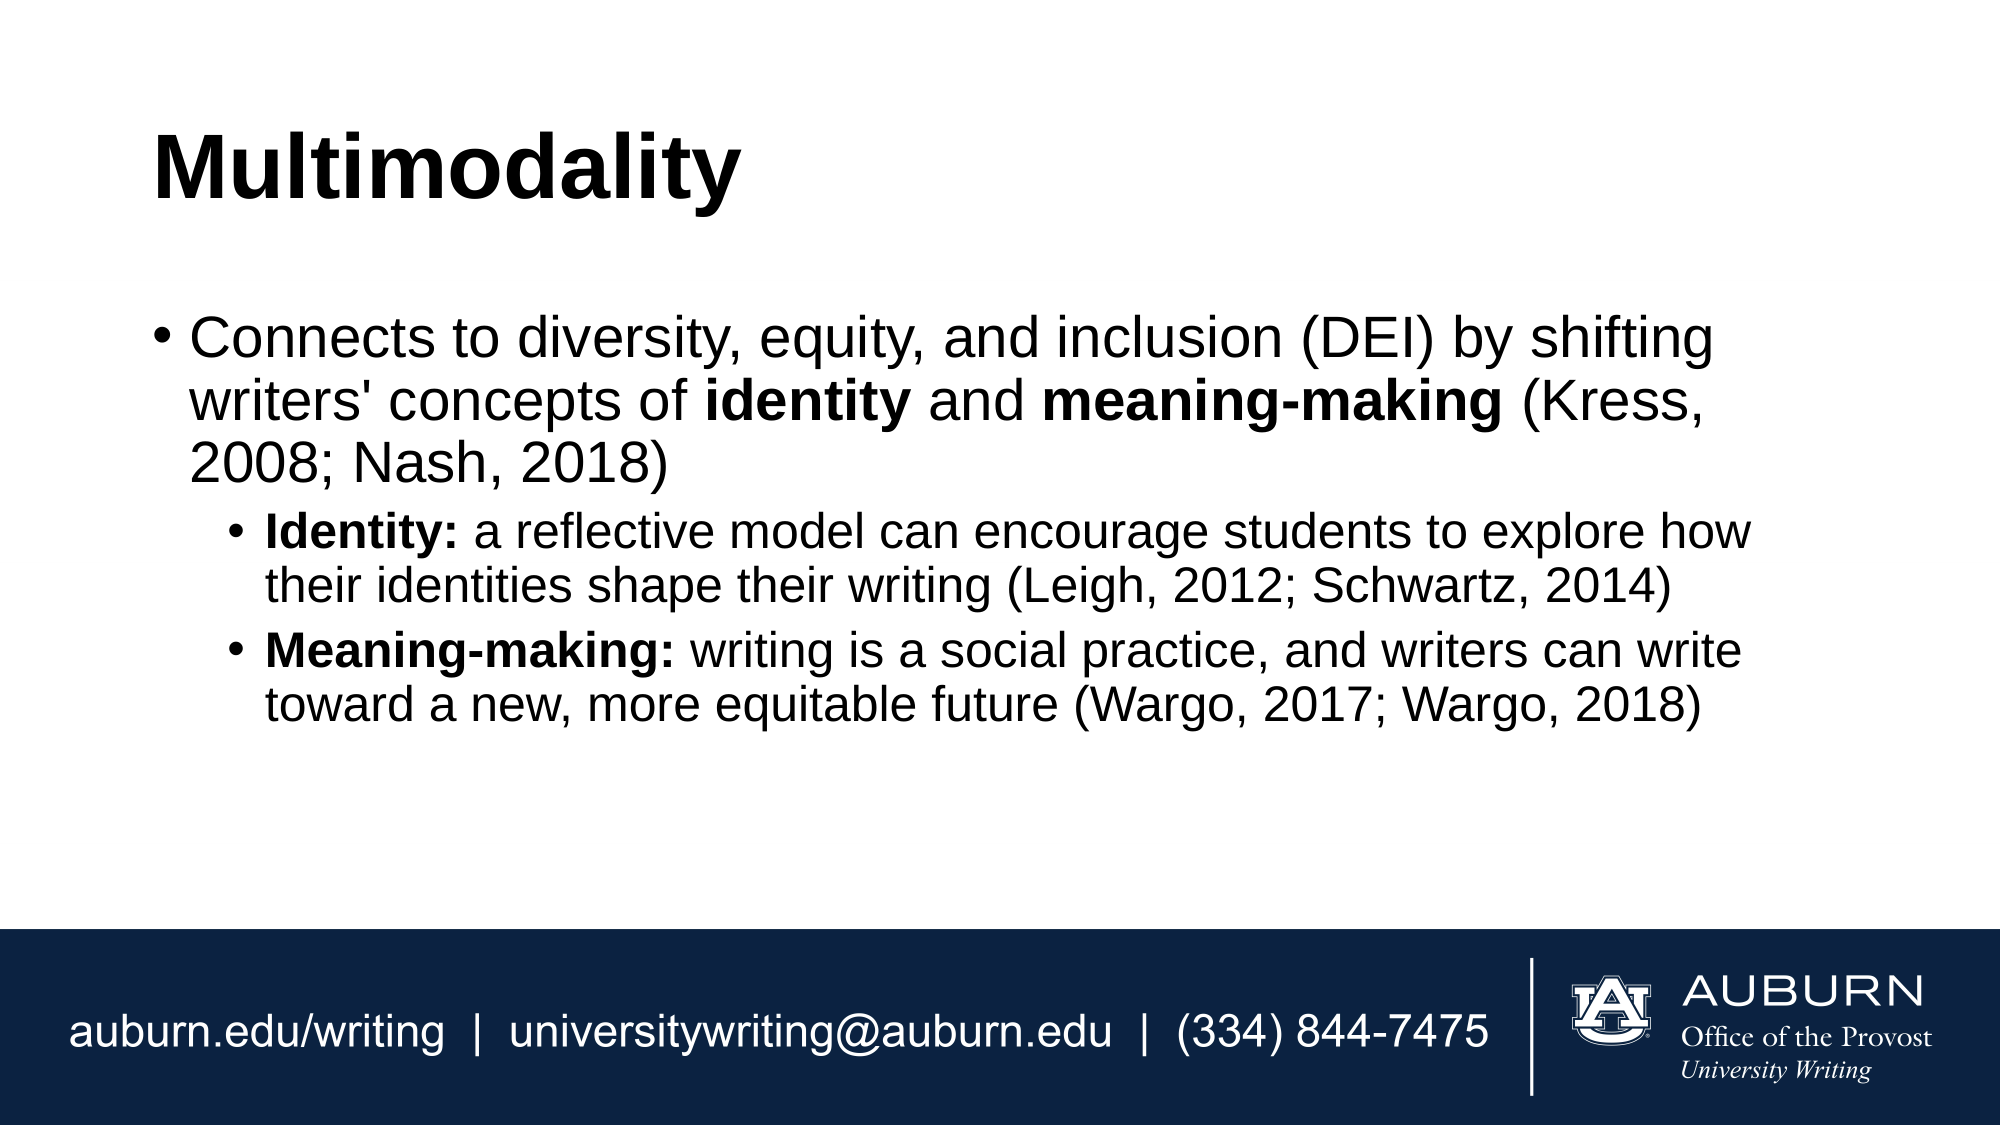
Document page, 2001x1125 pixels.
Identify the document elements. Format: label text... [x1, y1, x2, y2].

list Connects to diversity, equity, and inclusion (DEI) by shifting writers' concepts of identity and meaning-making (Kress, 2008; Nash, 2018) Identity: a reflective model can encourage students to explore how their identities shape their writing (Leigh, 2012; Schwartz, 2014) Meaning-making: writing is a social practice, and writers can write toward a new, more equitable future (Wargo, 2017; Wargo, 2018) [137, 299, 1863, 845]
title Multimodality [137, 59, 1863, 278]
picture [0, 0, 2000, 1125]
